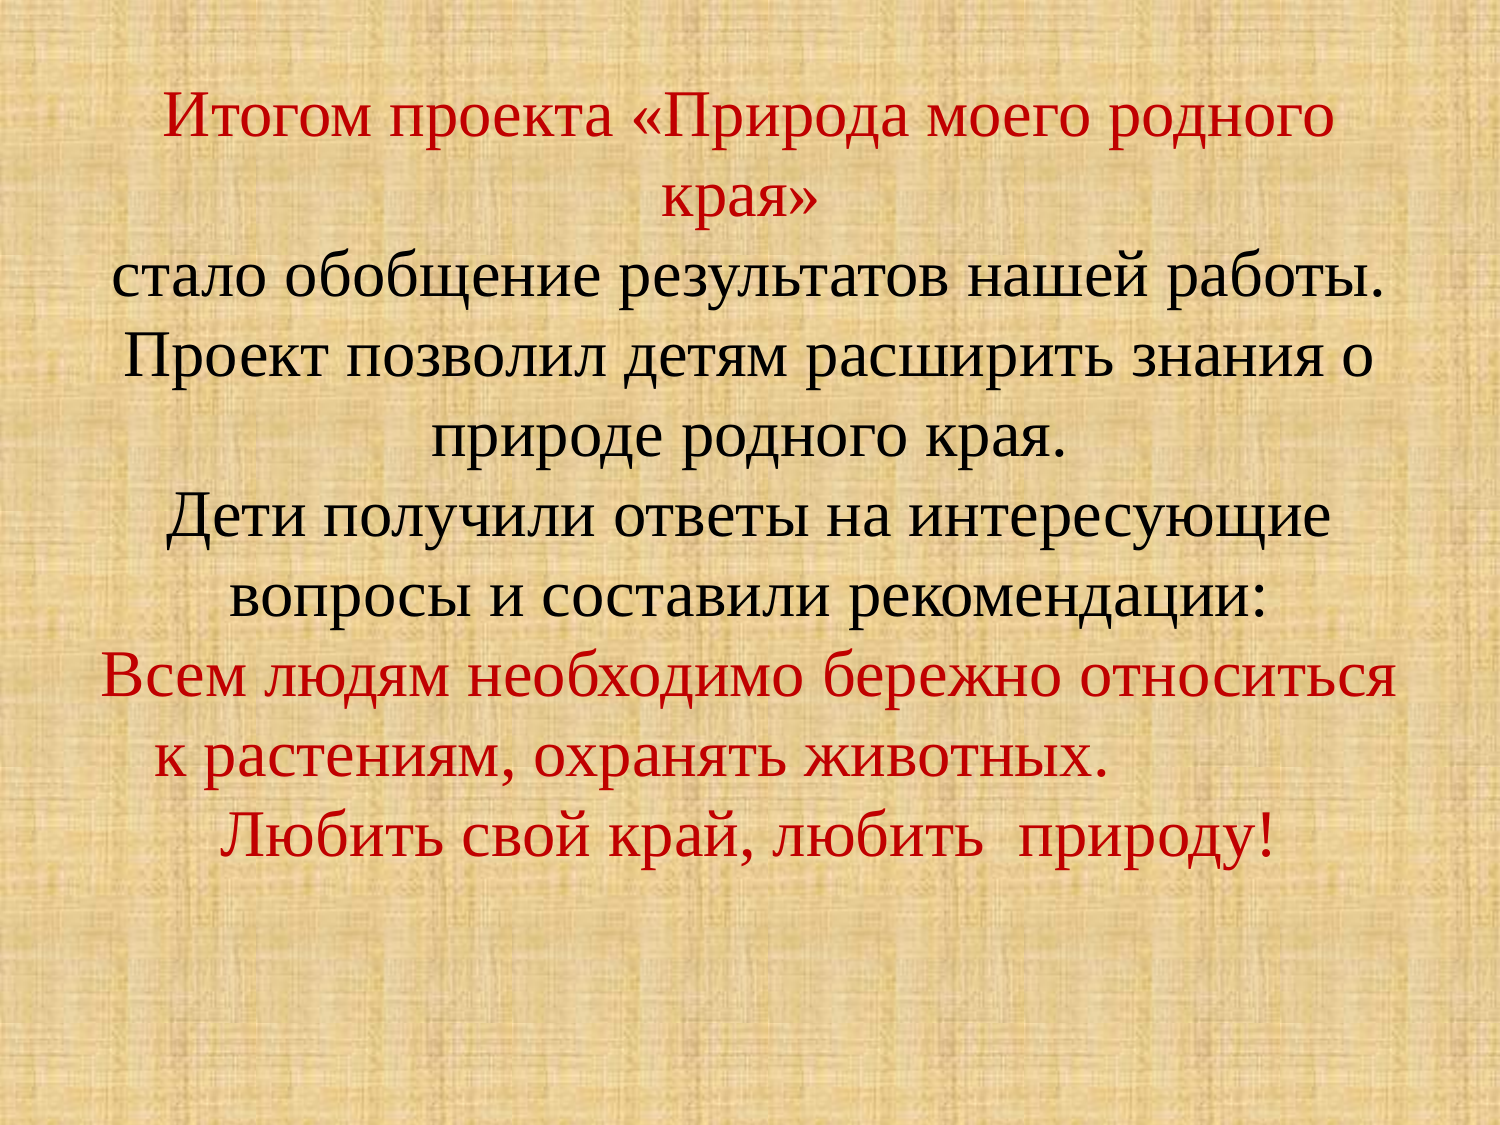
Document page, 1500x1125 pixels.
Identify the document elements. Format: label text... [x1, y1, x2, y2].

title Итогом проекта «Природа моего родного края» стало обобщение результатов нашей работы. Проект позволил детям расширить знания о природе родного края. Дети получили ответы на интересующие вопросы и составили рекомендации: Всем людям необходимо бережно относиться к растениям, охранять животных. Любить свой край, любить природу! [75, 45, 1425, 1055]
picture [0, 0, 1500, 1125]
